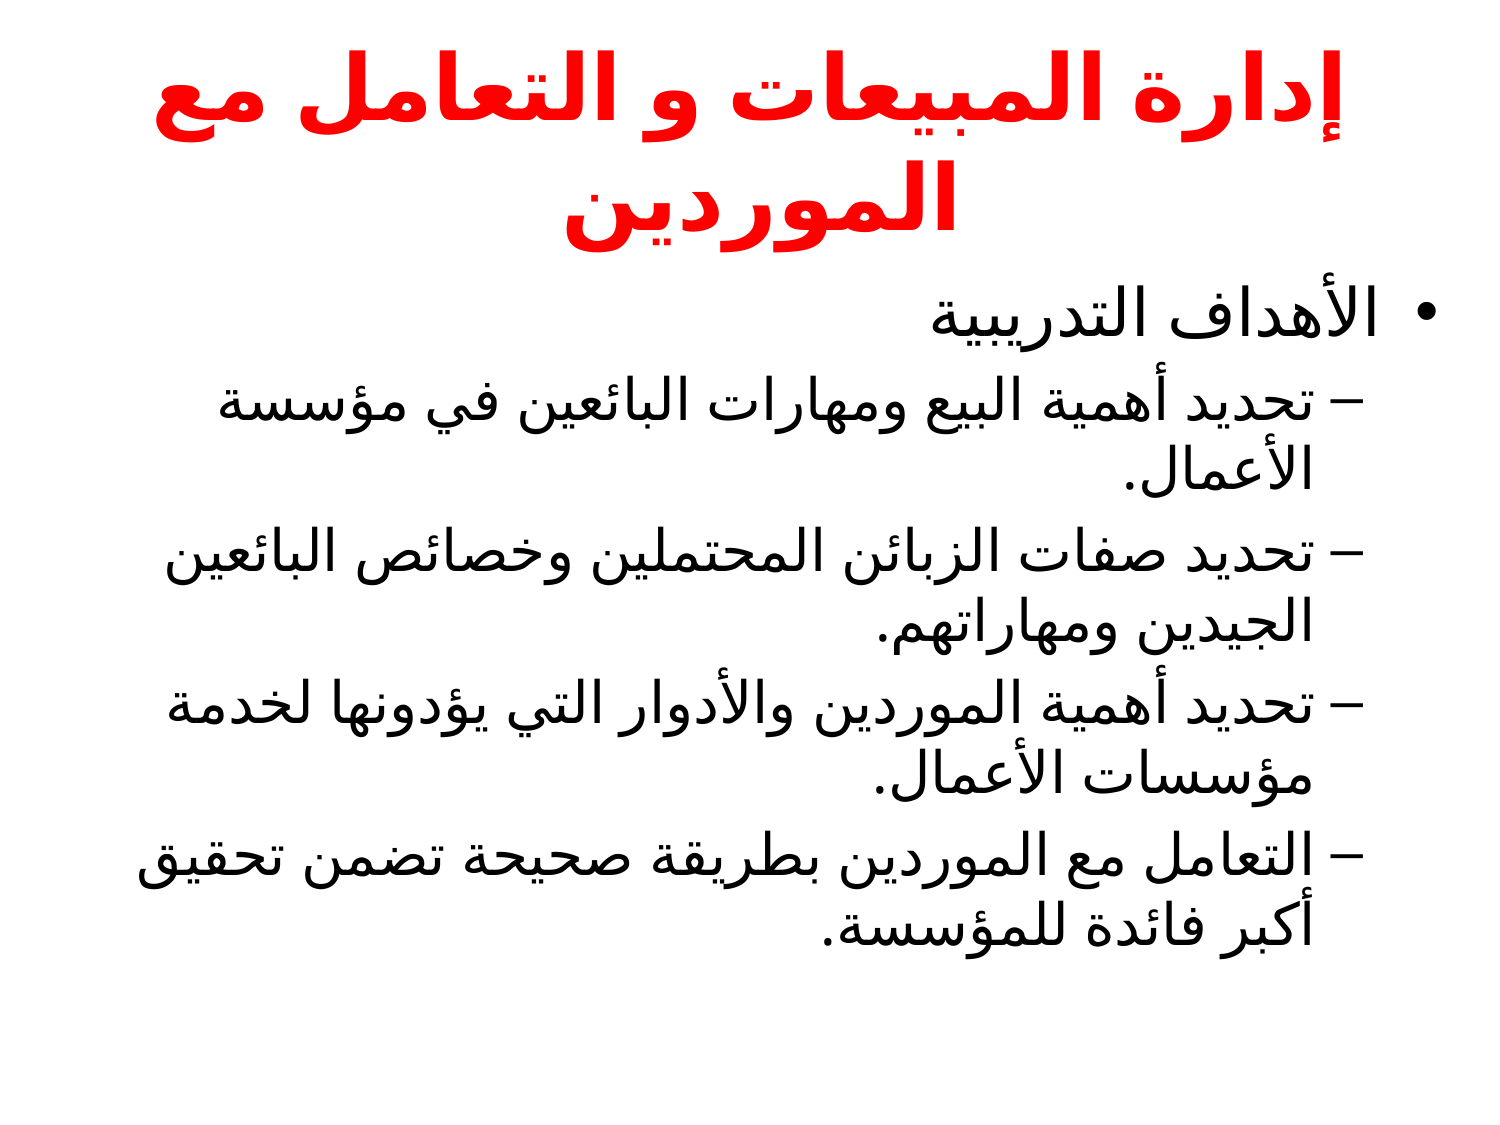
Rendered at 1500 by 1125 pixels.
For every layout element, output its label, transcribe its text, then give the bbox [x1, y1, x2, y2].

title إدارة المبيعات و التعامل مع الموردين [75, 45, 1425, 233]
list الأهداف التدريبية تحديد أهمية البيع ومهارات البائعين في مؤسسة الأعمال. تحديد صفات الزبائن المحتملين وخصائص البائعين الجيدين ومهاراتهم. تحديد أهمية الموردين والأدوار التي يؤدونها لخدمة مؤسسات الأعمال. التعامل مع الموردين بطريقة صحيحة تضمن تحقيق أكبر فائدة للمؤسسة. [46, 262, 1454, 1005]
